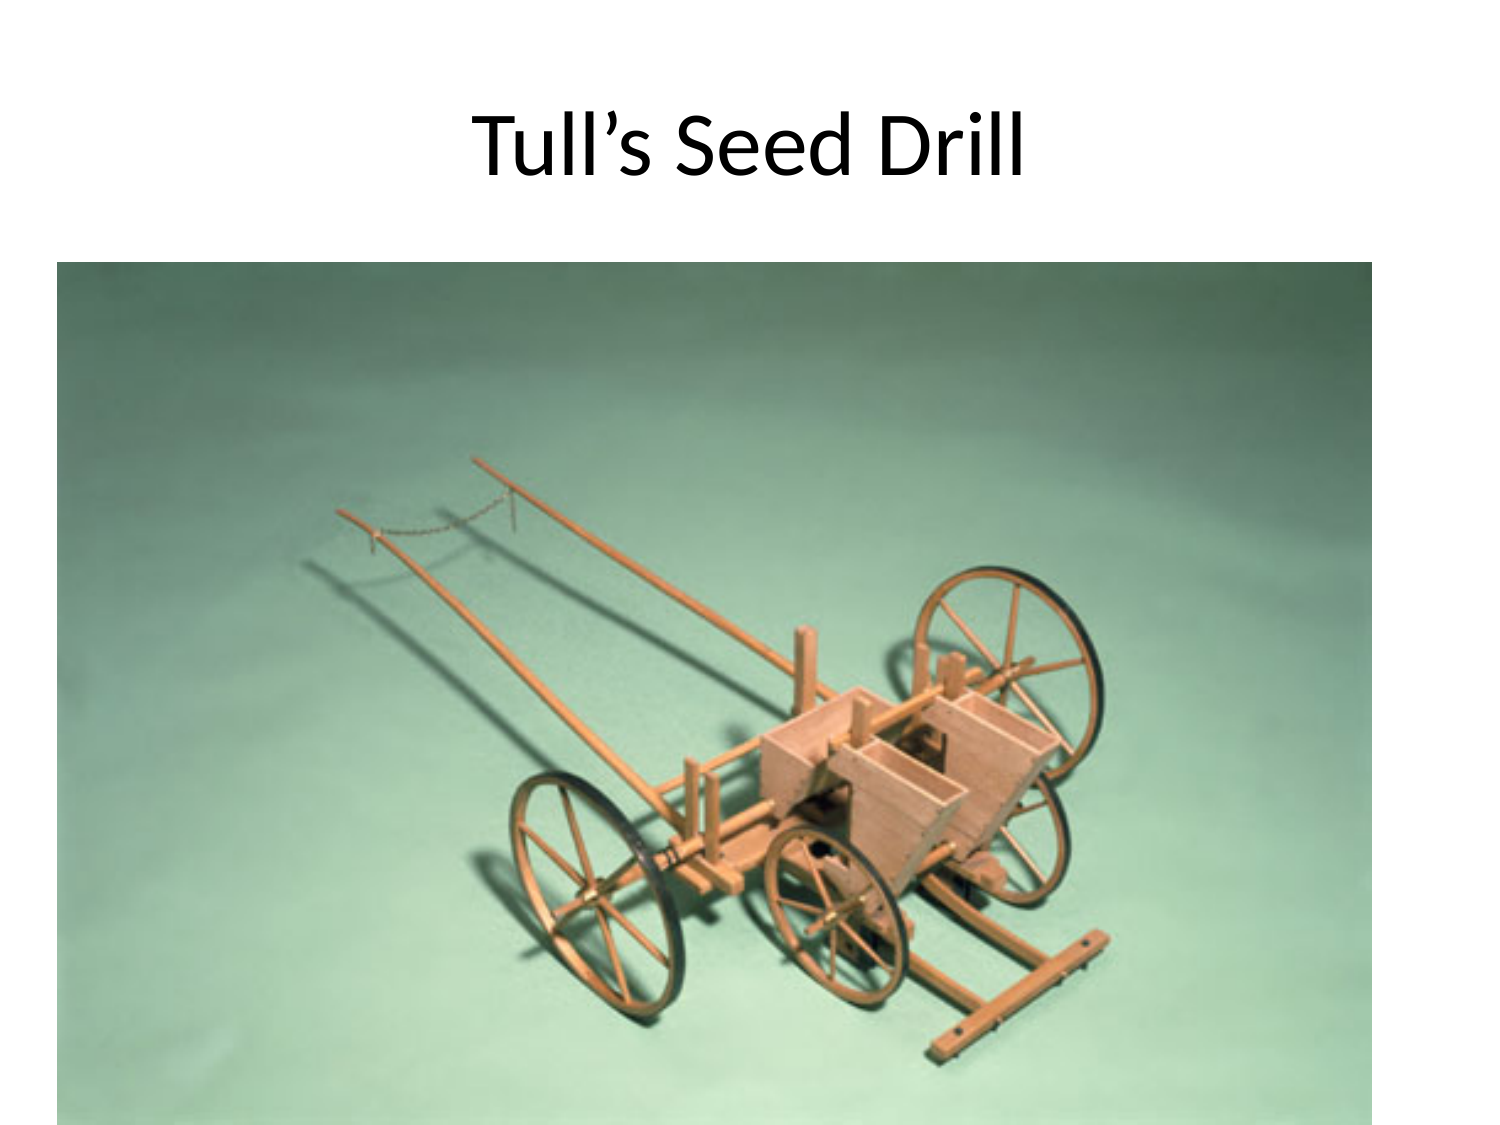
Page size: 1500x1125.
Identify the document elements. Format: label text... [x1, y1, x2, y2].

title Tull’s Seed Drill [75, 45, 1425, 233]
picture [56, 262, 1372, 1125]
